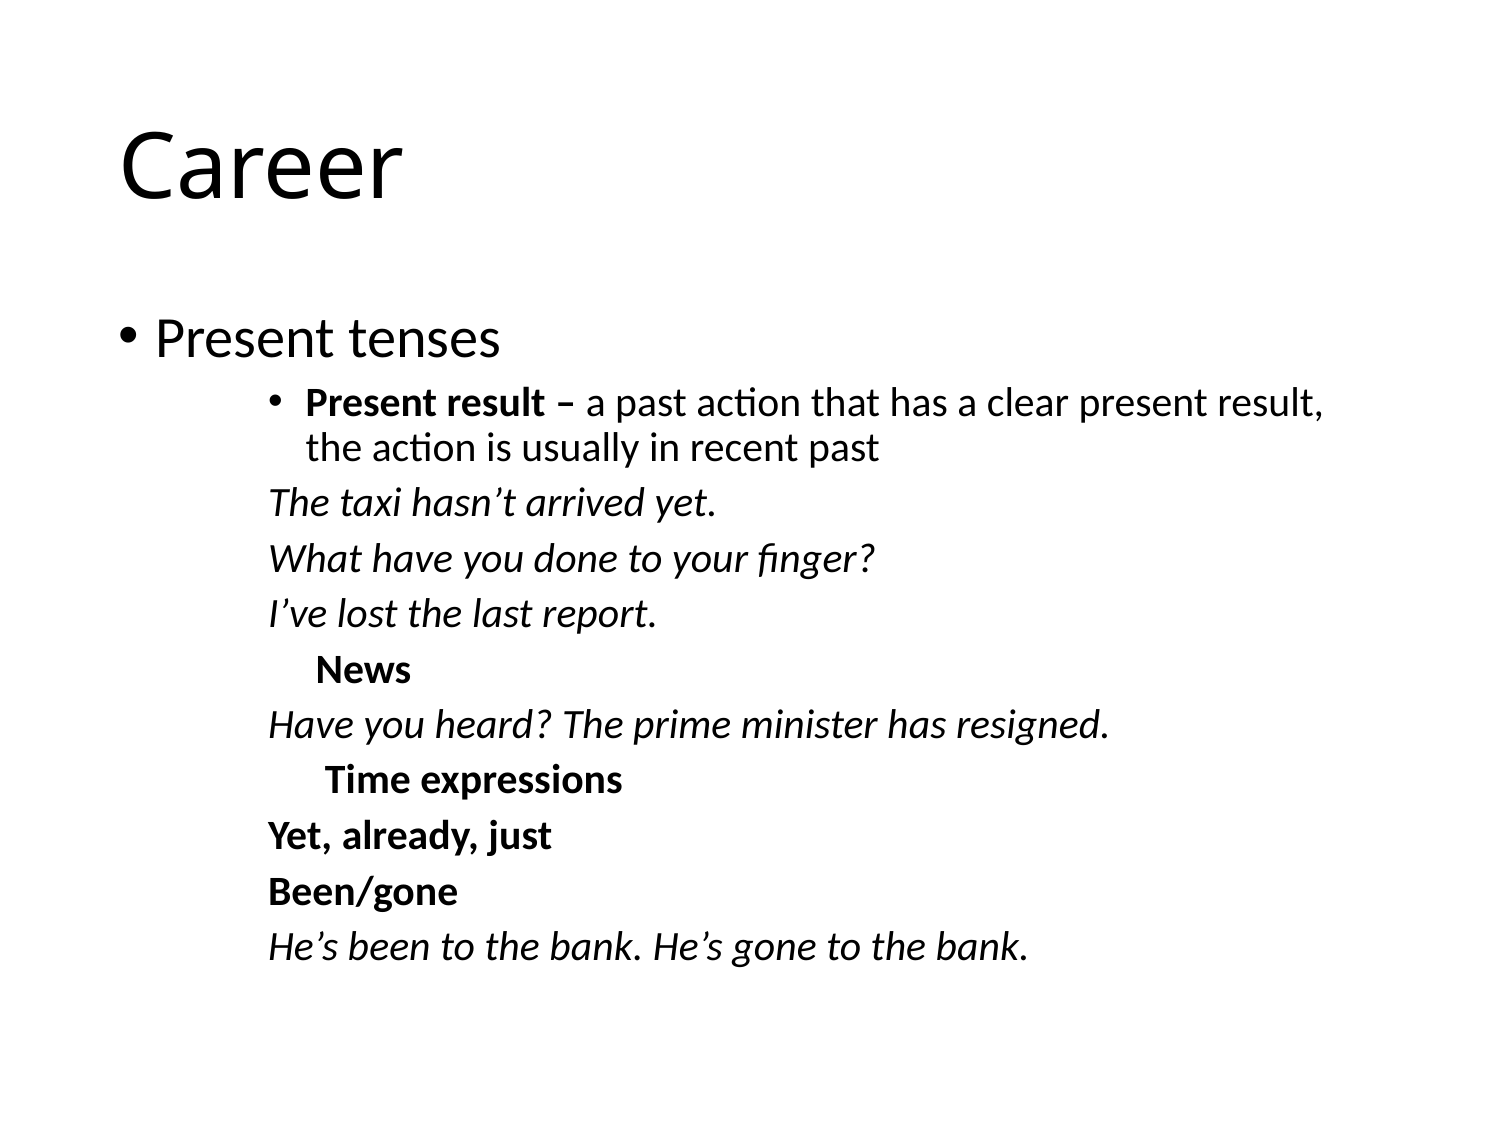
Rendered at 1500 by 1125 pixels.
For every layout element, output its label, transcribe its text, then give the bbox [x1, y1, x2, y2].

list Present tenses Present result – a past action that has a clear present result, the action is usually in recent past The taxi hasn’t arrived yet. What have you done to your finger? I’ve lost the last report. News Have you heard? The prime minister has resigned. Time expressions Yet, already, just Been/gone He’s been to the bank. He’s gone to the bank. [103, 299, 1397, 1014]
title Career [103, 59, 1397, 278]
